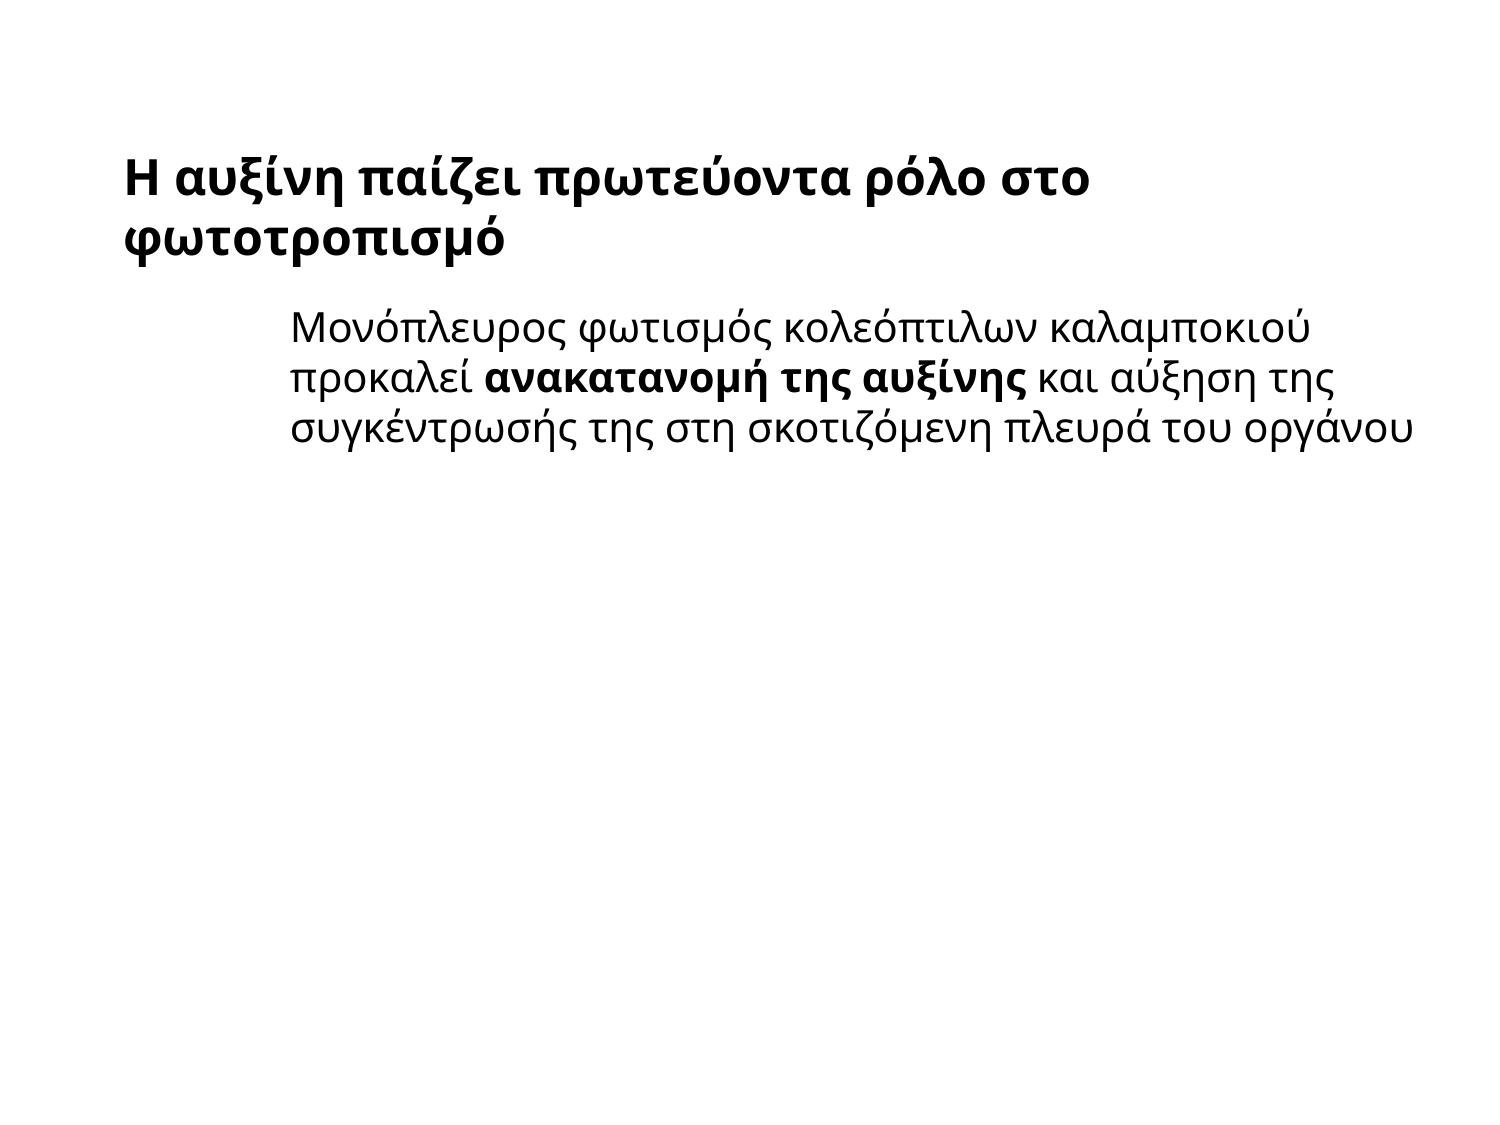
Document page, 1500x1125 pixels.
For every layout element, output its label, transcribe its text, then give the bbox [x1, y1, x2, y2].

text_box Η αυξίνη παίζει πρωτεύοντα ρόλο στο φωτοτροπισμό [108, 137, 1411, 273]
text_box Μονόπλευρος φωτισμός κολεόπτιλων καλαμποκιού προκαλεί ανακατανομή της αυξίνης και αύξηση της συγκέντρωσής της στη σκοτιζόμενη πλευρά του οργάνου [274, 293, 1469, 459]
